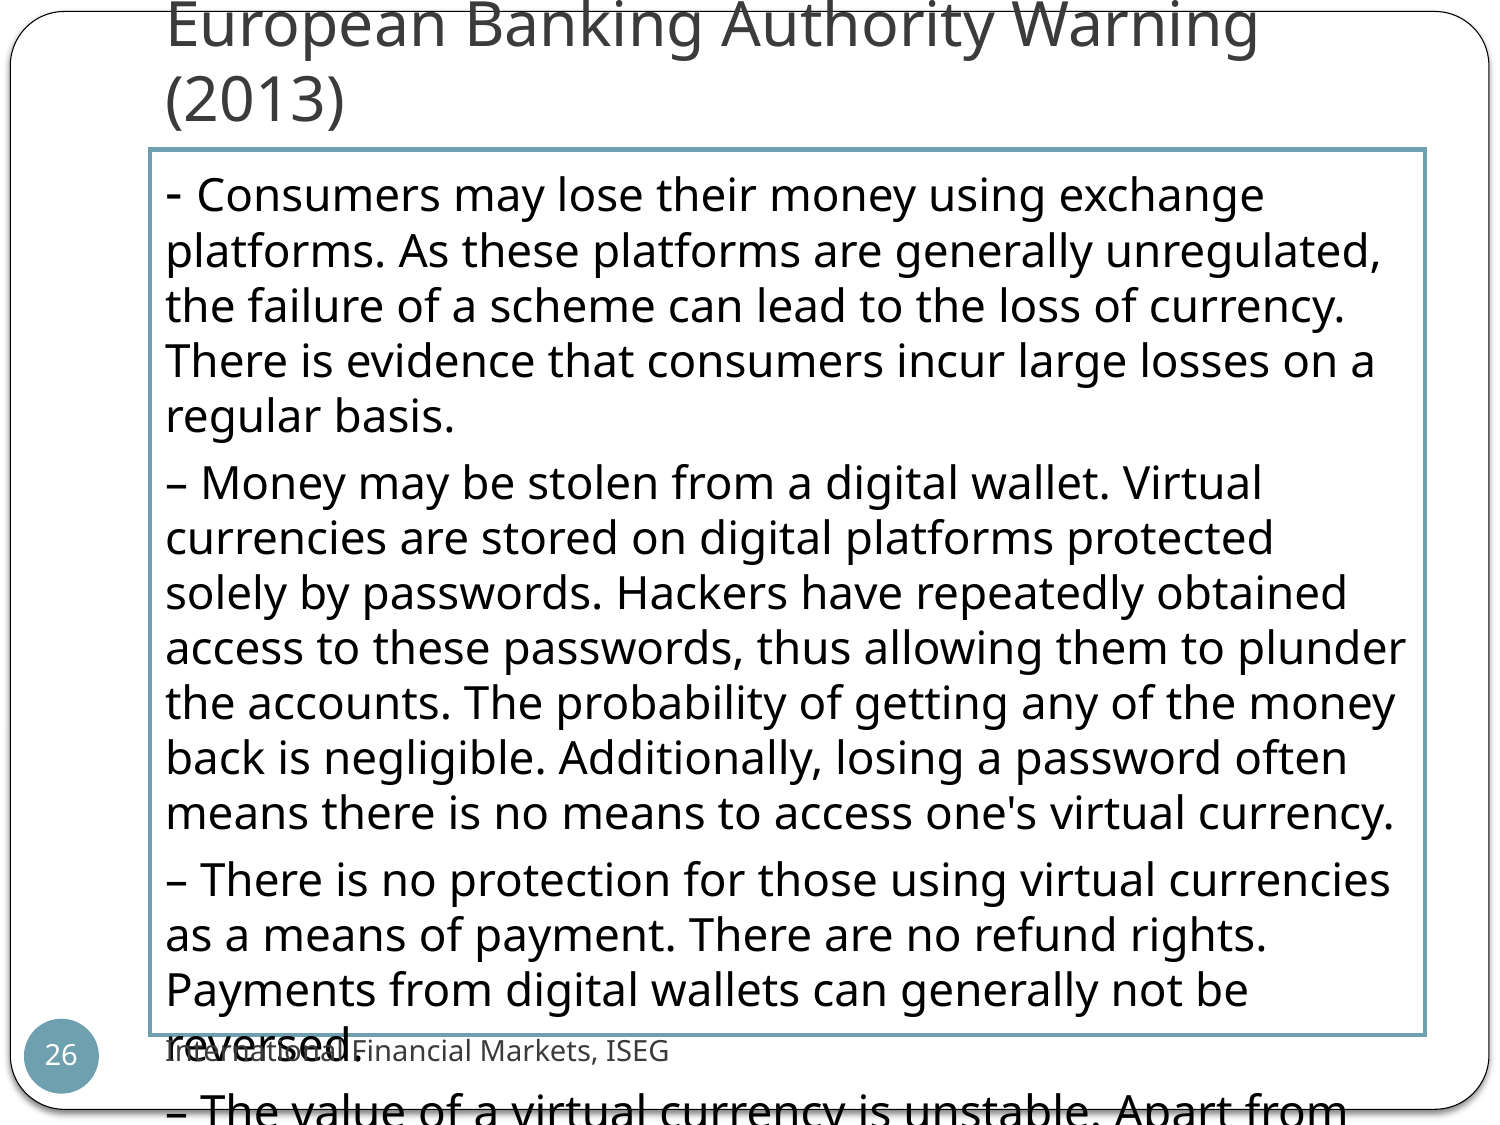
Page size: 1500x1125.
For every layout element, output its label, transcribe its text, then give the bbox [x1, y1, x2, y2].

list - Consumers may lose their money using exchange platforms. As these platforms are generally unregulated, the failure of a scheme can lead to the loss of currency. There is evidence that consumers incur large losses on a regular basis. – Money may be stolen from a digital wallet. Virtual currencies are stored on digital platforms protected solely by passwords. Hackers have repeatedly obtained access to these passwords, thus allowing them to plunder the accounts. The probability of getting any of the money back is negligible. Additionally, losing a password often means there is no means to access one's virtual currency. – There is no protection for those using virtual currencies as a means of payment. There are no refund rights. Payments from digital wallets can generally not be reversed. – The value of a virtual currency is unstable. Apart from high exchange rate volatility, there is also the chance that the currency loses all of its value. [149, 149, 1426, 1036]
footer International Financial Markets, ISEG [150, 1012, 800, 1088]
title European Banking Authority Warning (2013) [149, 44, 1426, 149]
slide_number 26 [23, 1018, 99, 1094]
